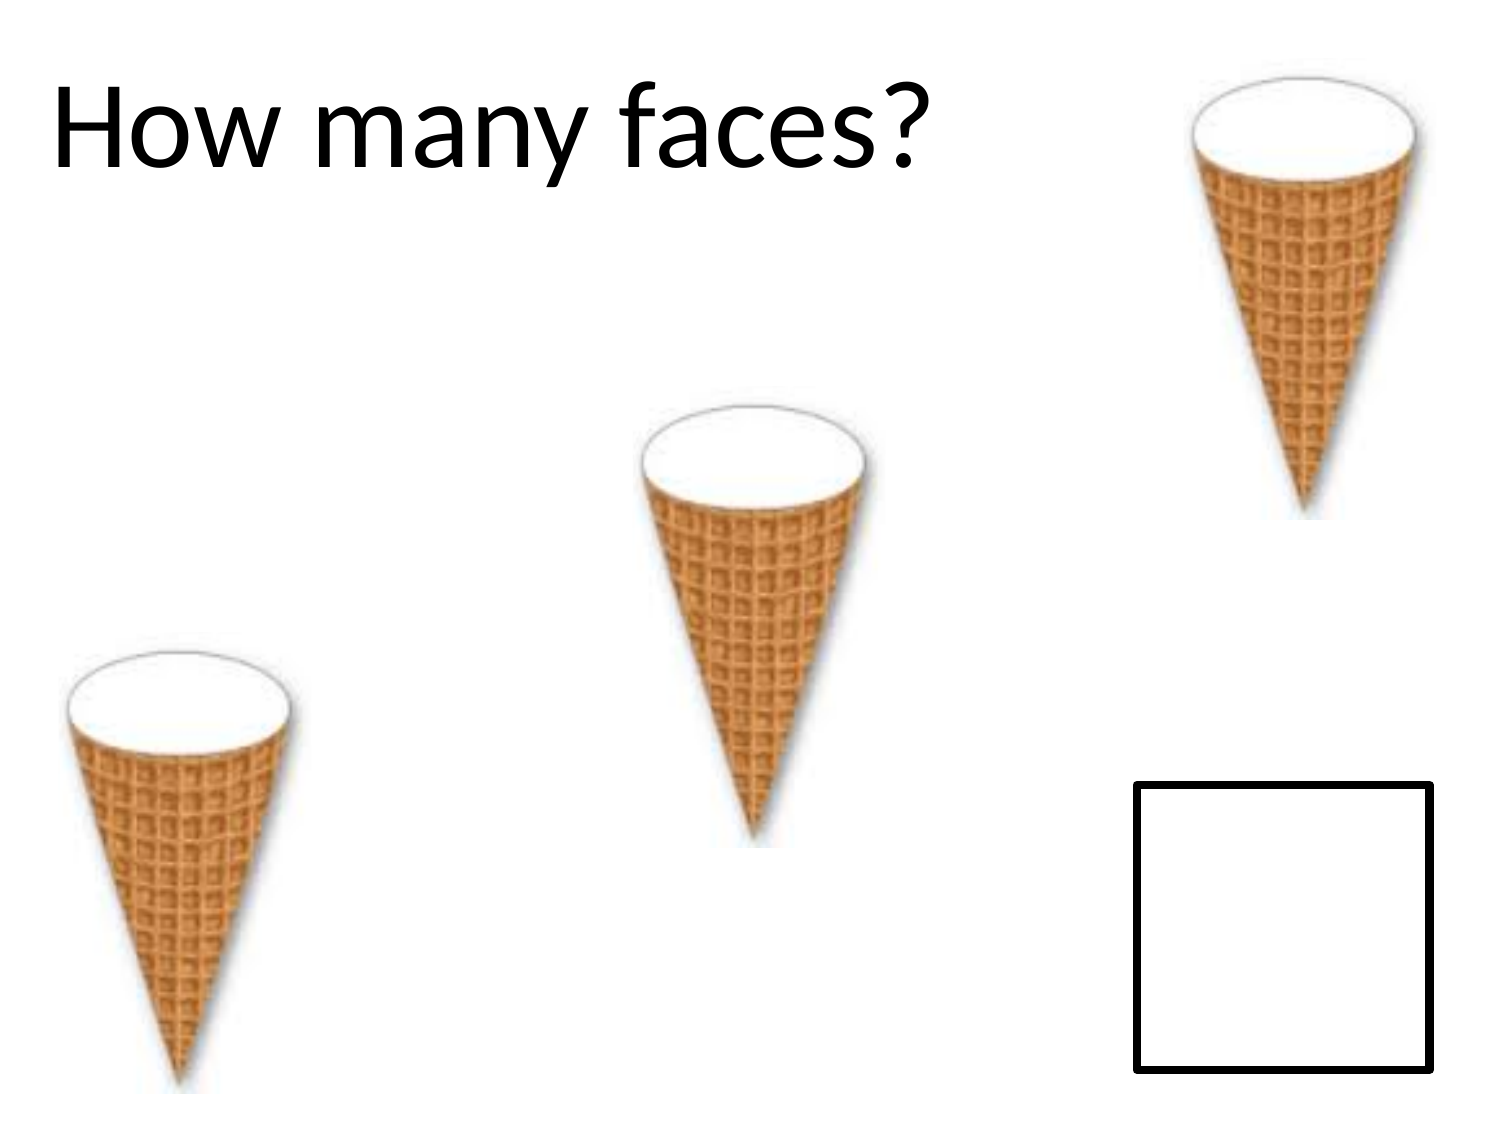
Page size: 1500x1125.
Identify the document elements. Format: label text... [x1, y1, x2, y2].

text_box [1136, 785, 1430, 1070]
picture [632, 386, 886, 848]
picture [1183, 58, 1437, 520]
picture [58, 632, 312, 1094]
text_box How many faces? [35, 35, 1454, 200]
